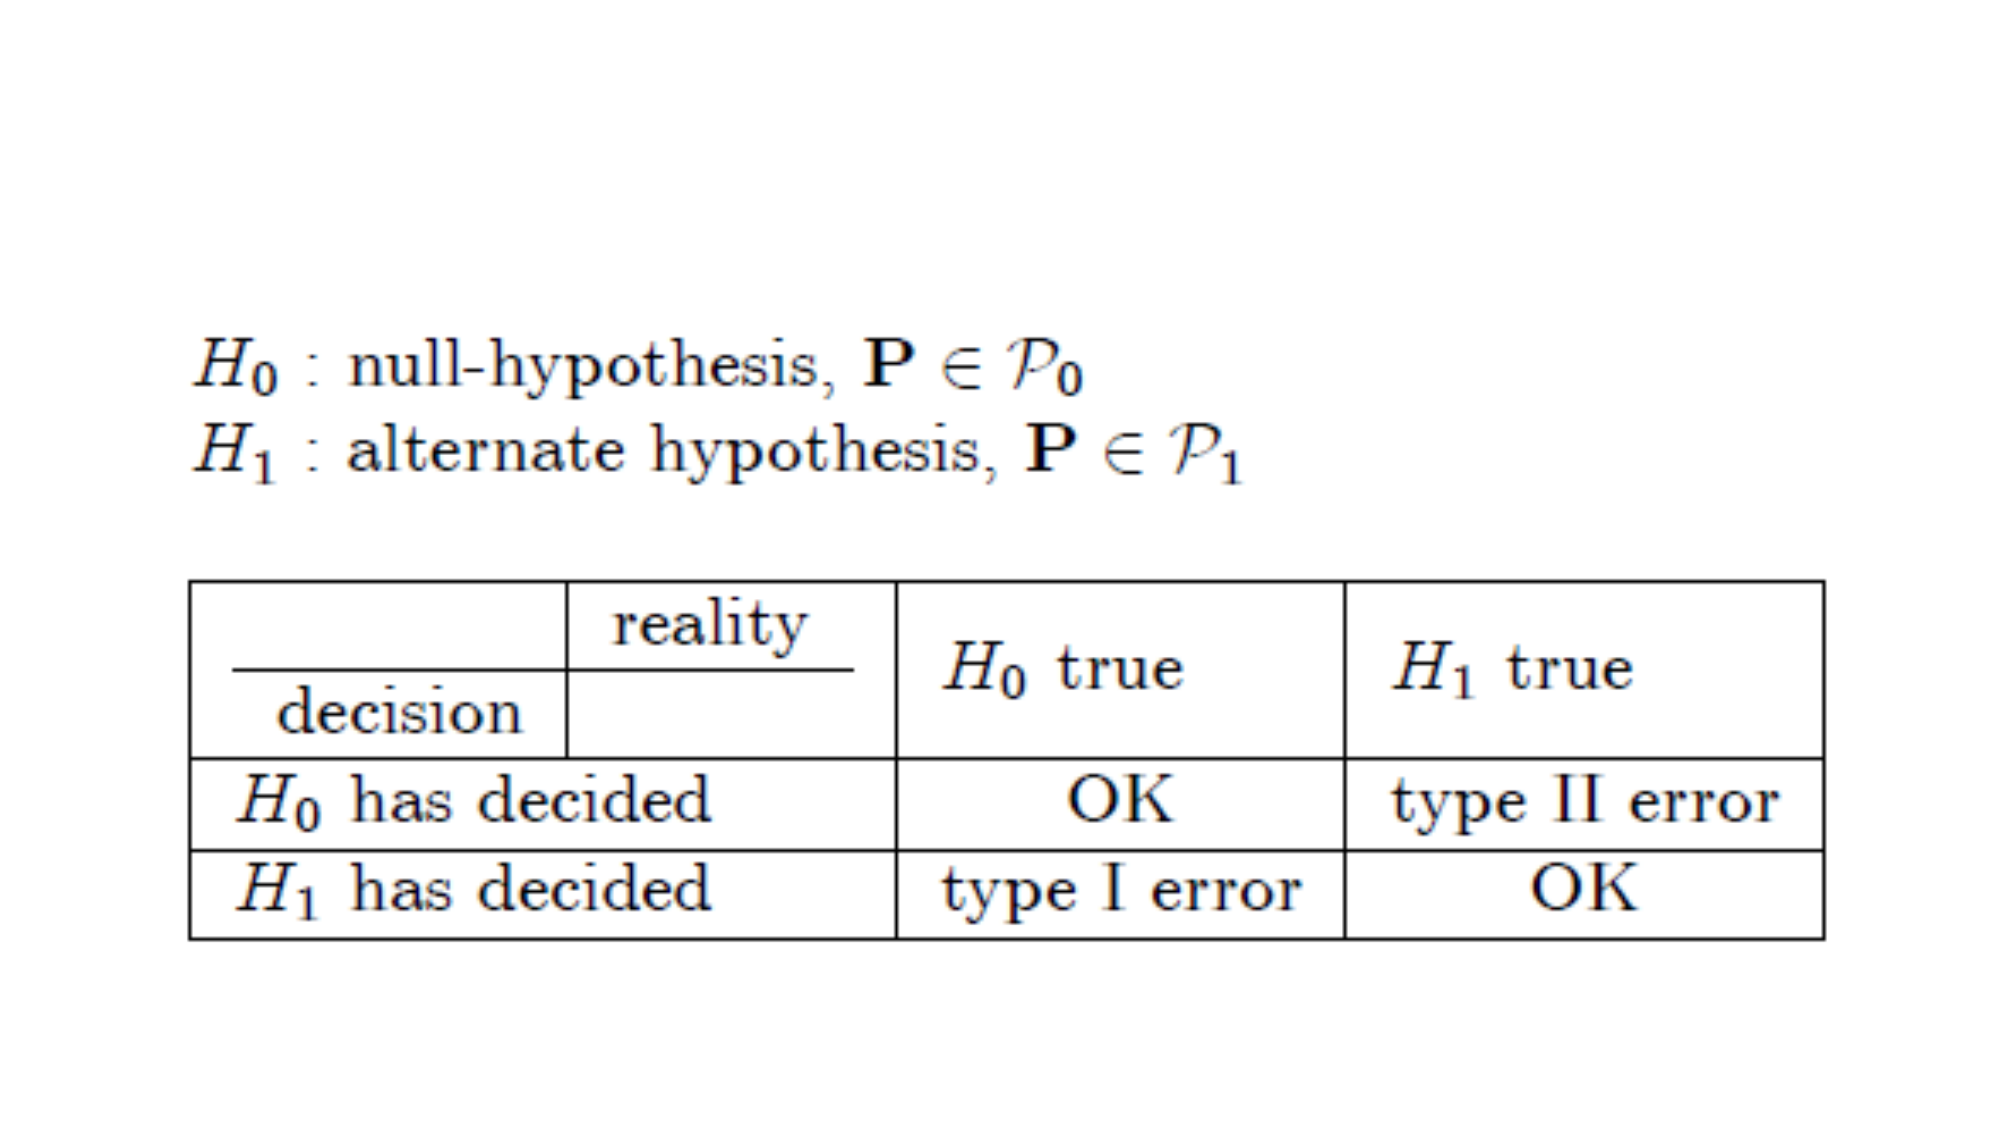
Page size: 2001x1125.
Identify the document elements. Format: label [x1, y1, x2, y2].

picture [84, 254, 1952, 980]
